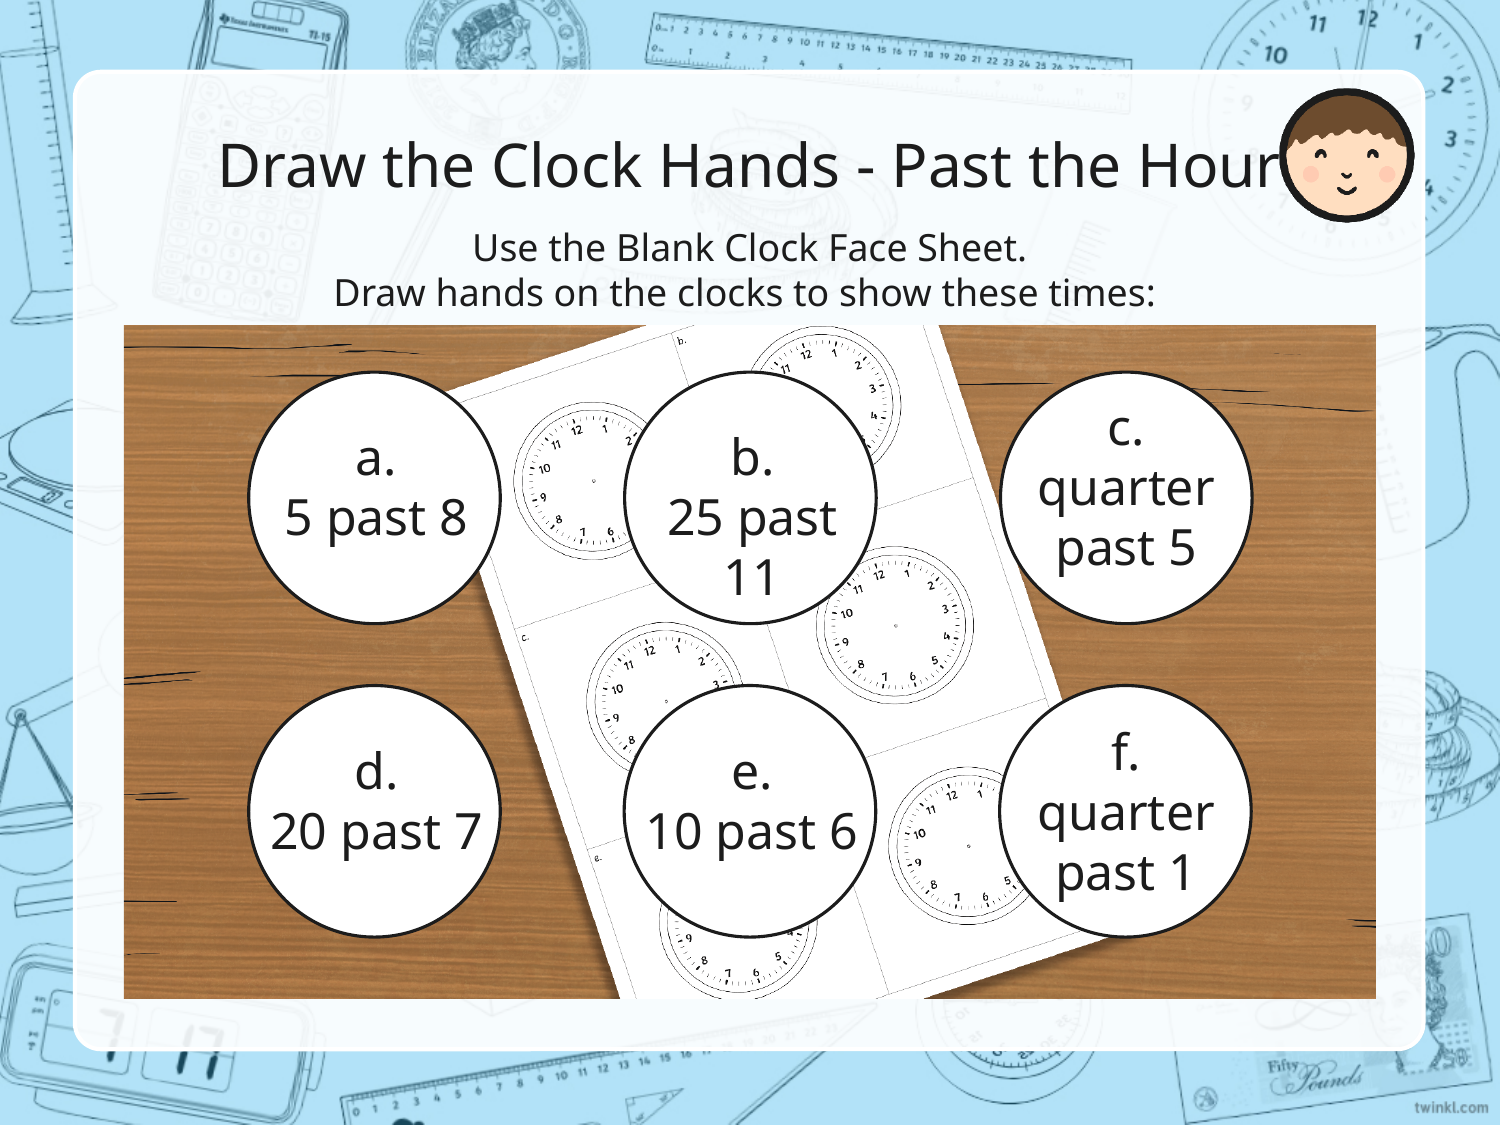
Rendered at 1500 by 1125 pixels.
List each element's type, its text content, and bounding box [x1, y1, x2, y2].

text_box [624, 685, 876, 938]
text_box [624, 372, 877, 624]
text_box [999, 685, 1252, 938]
text_box Draw the Clock Hands - Past the Hour [217, 126, 1275, 200]
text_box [248, 685, 501, 938]
text_box Use the Blank Clock Face Sheet. Draw hands on the clocks to show these times: [123, 212, 1376, 325]
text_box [248, 372, 501, 624]
picture [0, 0, 1500, 1125]
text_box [1000, 372, 1253, 624]
